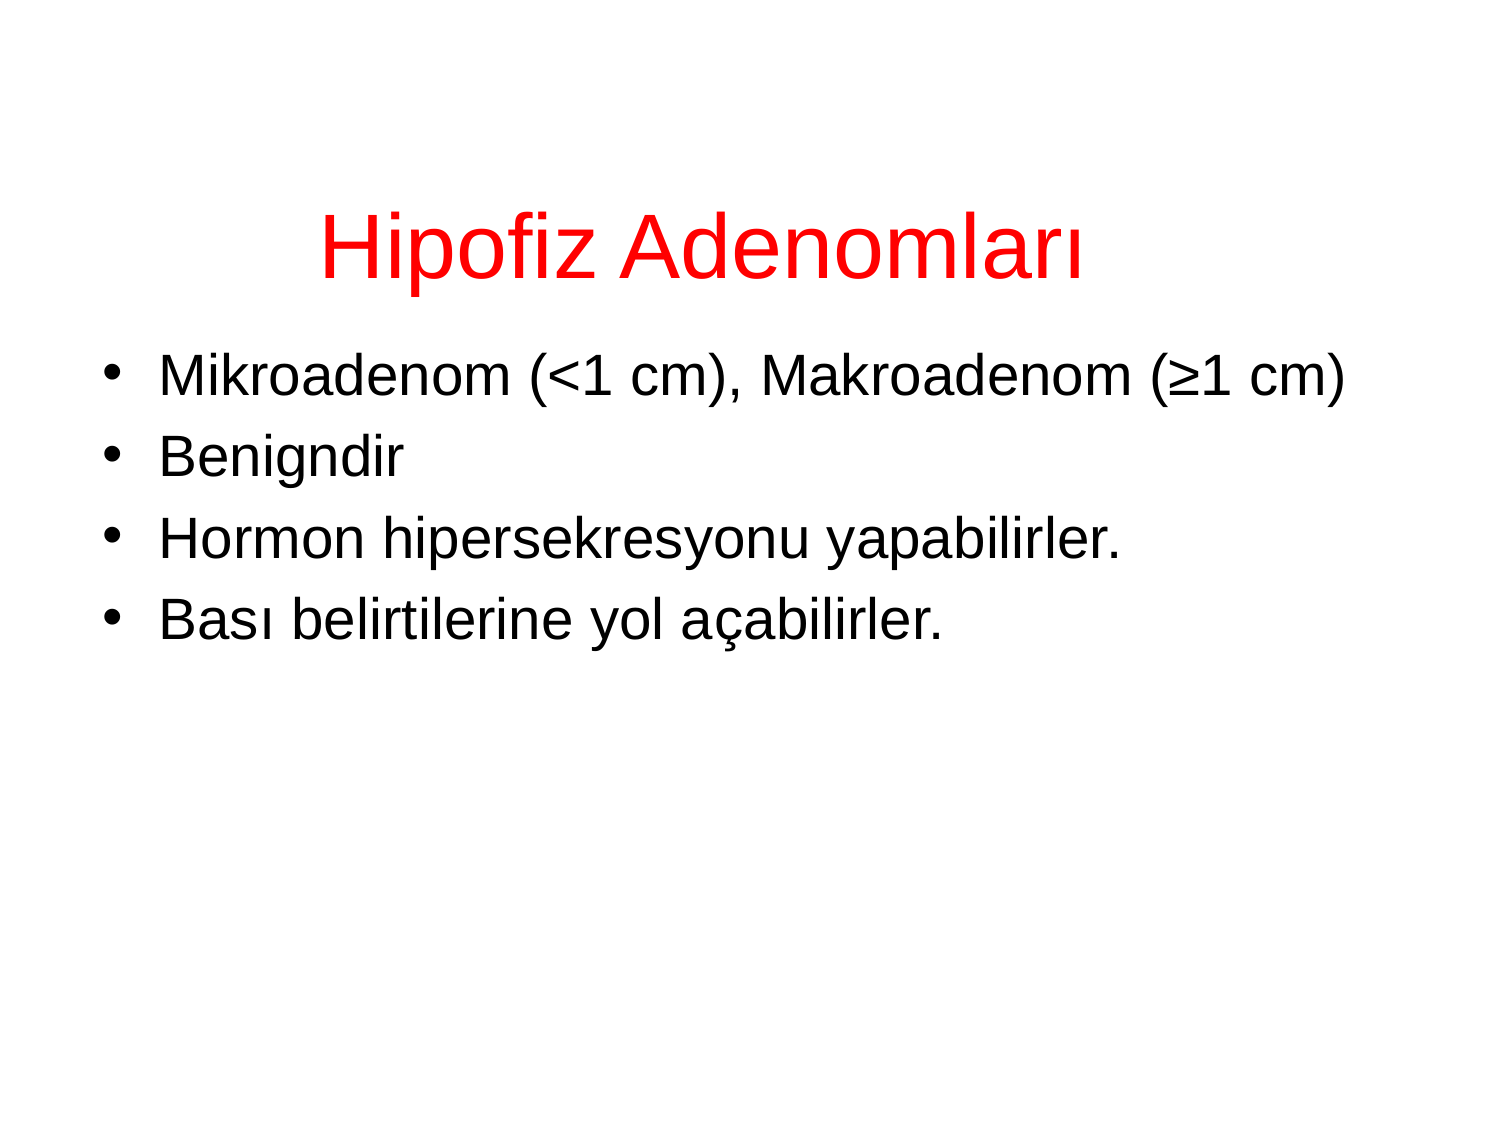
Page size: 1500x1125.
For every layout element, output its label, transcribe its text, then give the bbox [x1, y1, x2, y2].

list Mikroadenom (<1 cm), Makroadenom (≥1 cm) Benigndir Hormon hipersekresyonu yapabilirler. Bası belirtilerine yol açabilirler. [87, 329, 1438, 1072]
title Hipofiz Adenomları [29, 148, 1380, 336]
